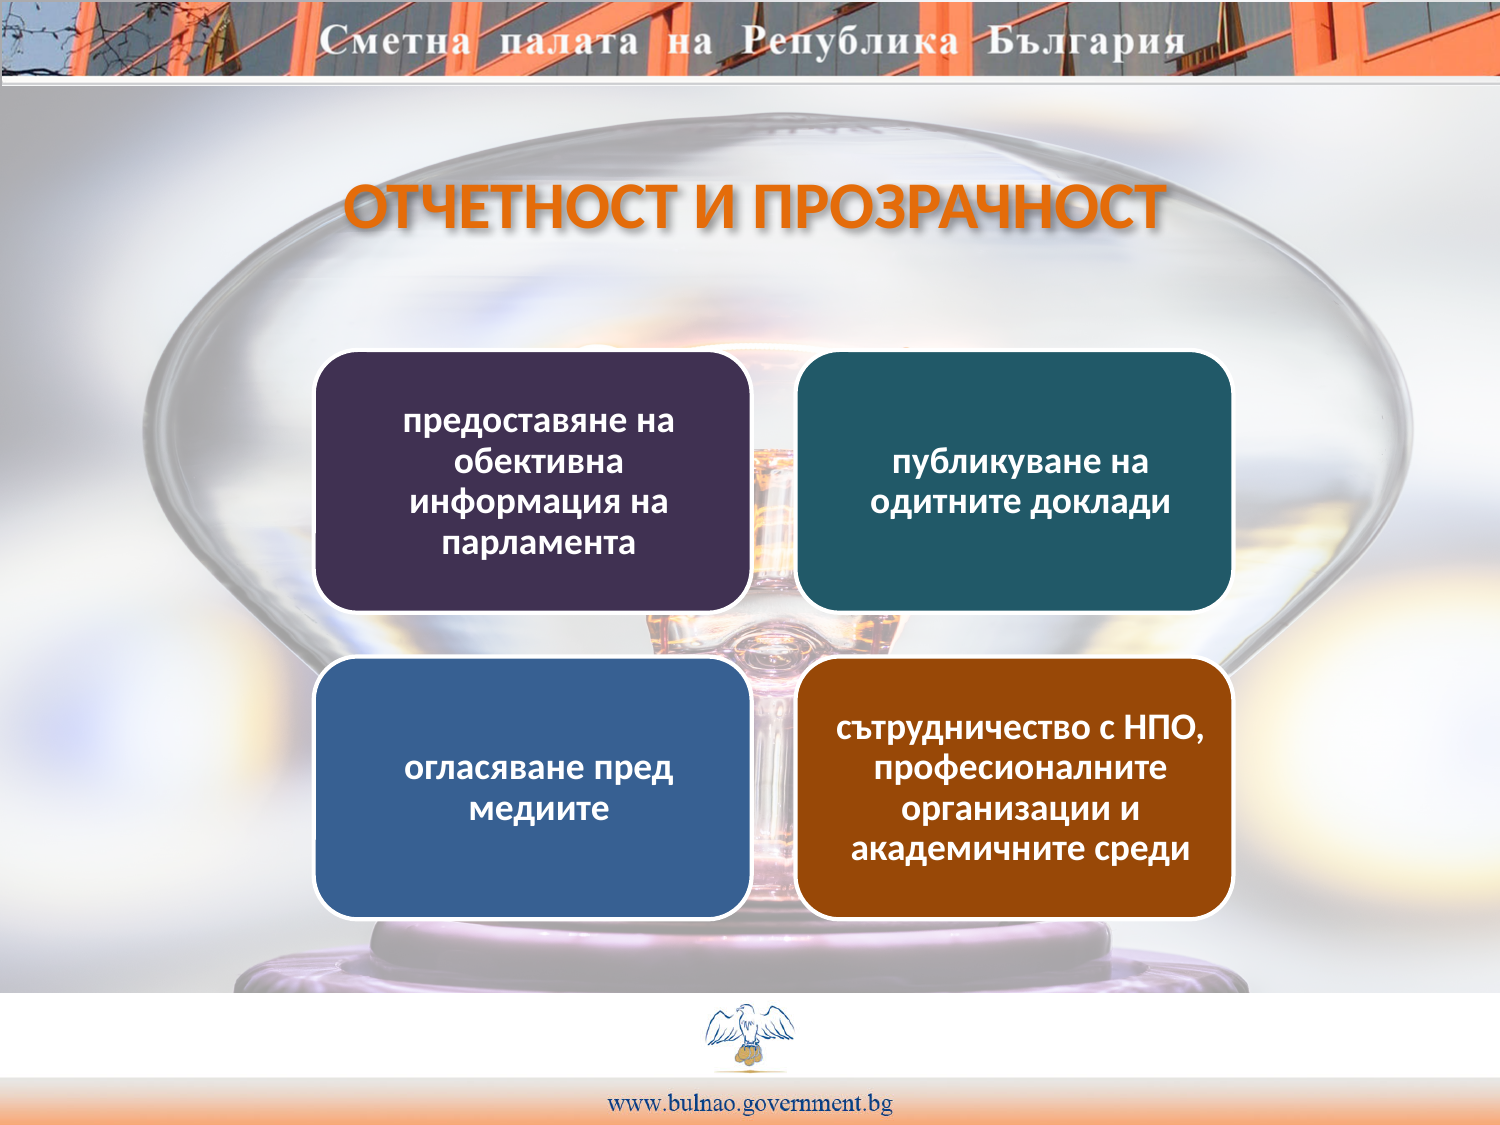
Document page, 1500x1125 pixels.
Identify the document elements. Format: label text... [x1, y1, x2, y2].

picture [2, 2, 1500, 86]
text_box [288, 349, 1259, 920]
title ОТЧЕТНОСТ И ПРОЗРАЧНОСТ [118, 156, 1394, 248]
picture [0, 993, 1500, 1125]
